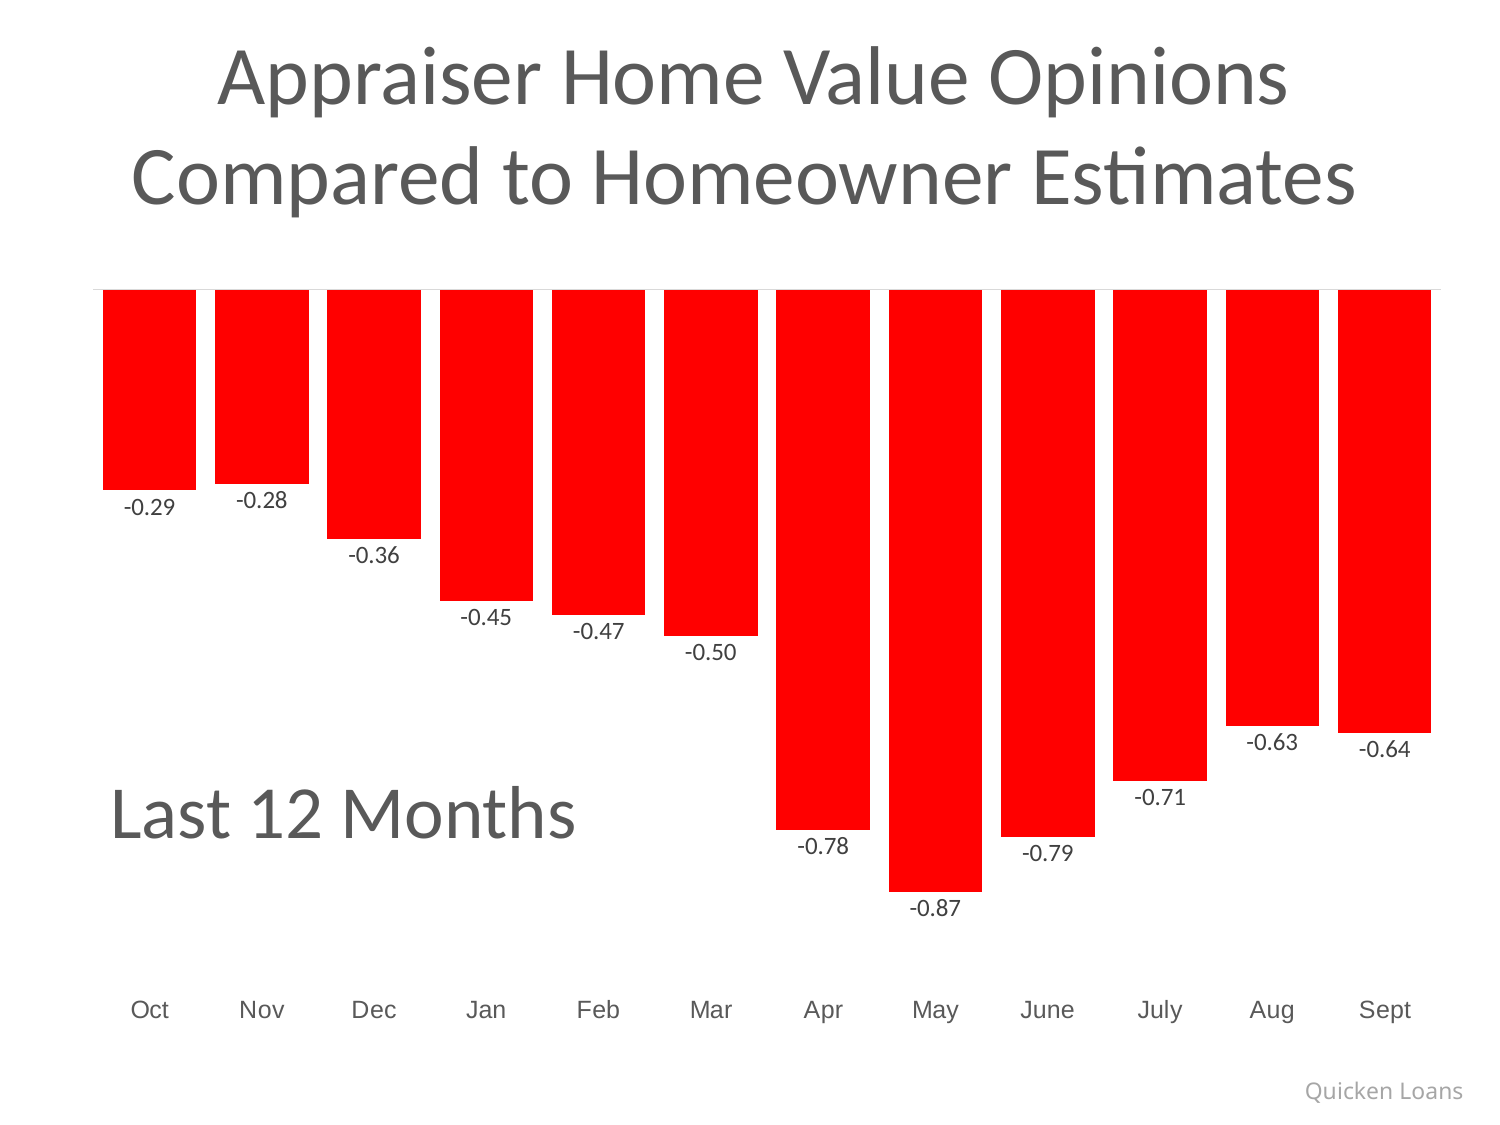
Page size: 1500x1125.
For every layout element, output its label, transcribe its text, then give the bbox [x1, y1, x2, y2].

text_box Appraiser Home Value Opinions Compared to Homeowner Estimates [29, 14, 1479, 229]
chart [29, 257, 1479, 1062]
text_box Quicken Loans [1241, 1069, 1479, 1112]
